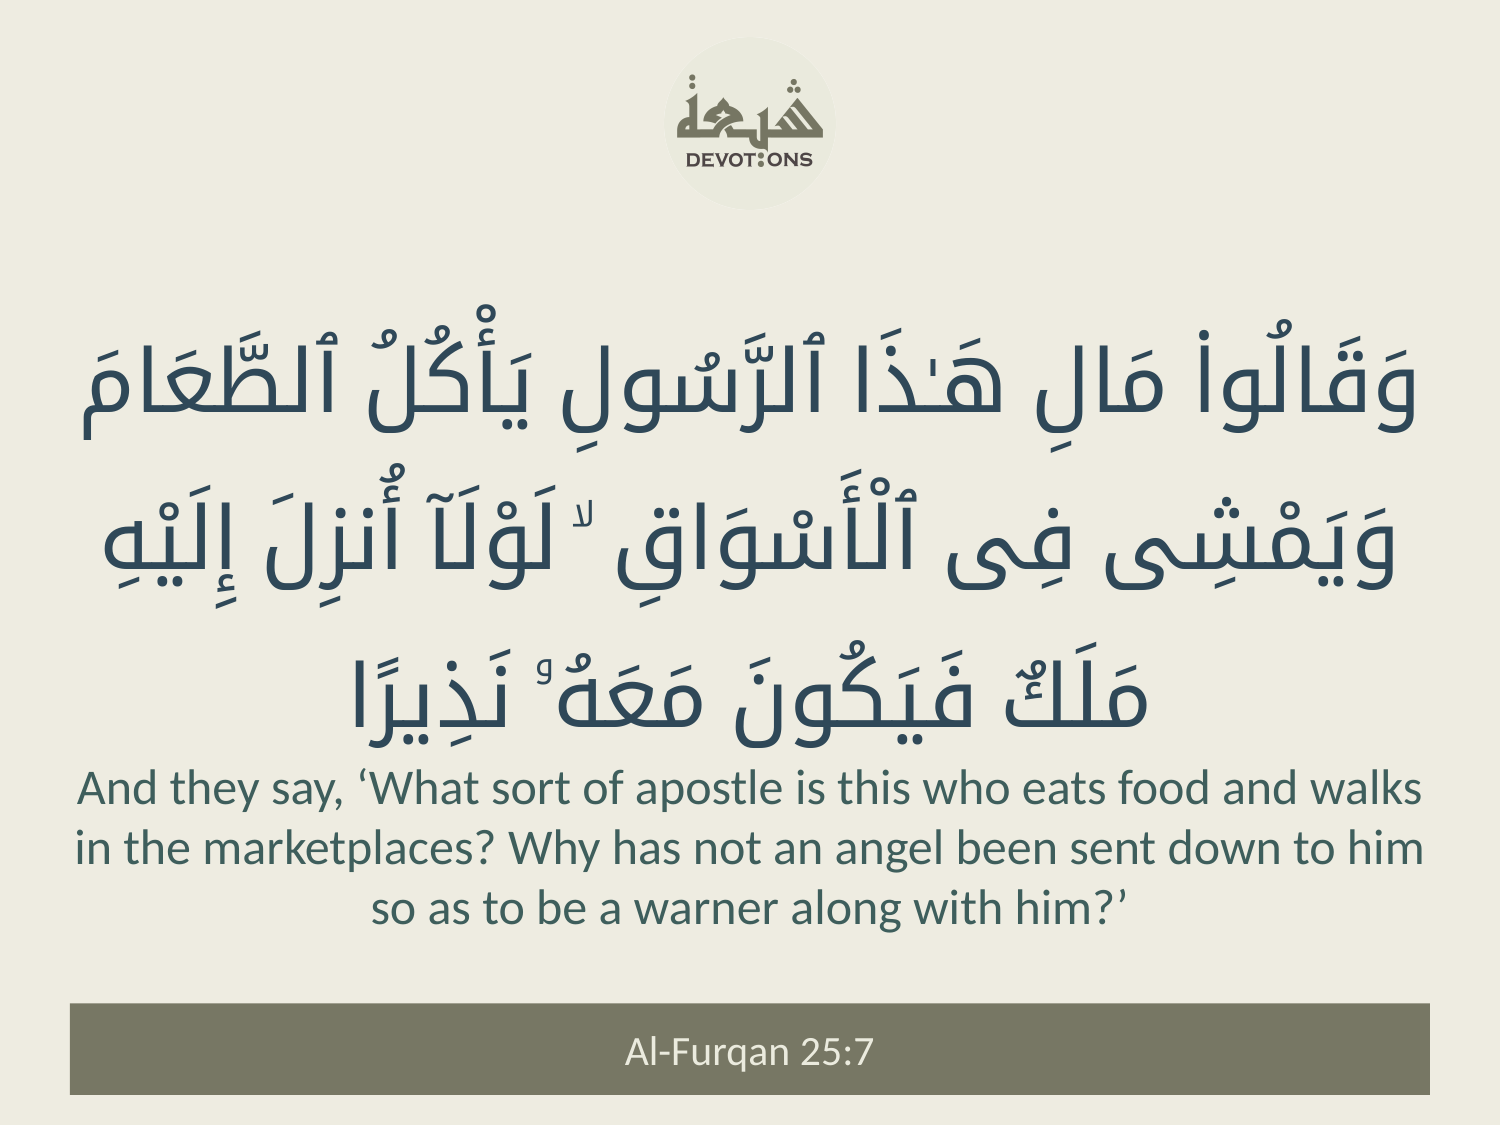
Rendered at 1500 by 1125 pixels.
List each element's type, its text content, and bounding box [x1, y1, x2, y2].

list وَقَالُوا۟ مَالِ هَـٰذَا ٱلرَّسُولِ يَأْكُلُ ٱلطَّعَامَ وَيَمْشِى فِى ٱلْأَسْوَاقِ ۙ لَوْلَآ أُنزِلَ إِلَيْهِ مَلَكٌ فَيَكُونَ مَعَهُۥ نَذِيرًا And they say, ‘What sort of apostle is this who eats food and walks in the marketplaces? Why has not an angel been sent down to him so as to be a warner along with him?’ [69, 203, 1430, 1003]
list Al-Furqan 25:7 [69, 1003, 1430, 1095]
picture [656, 29, 844, 203]
